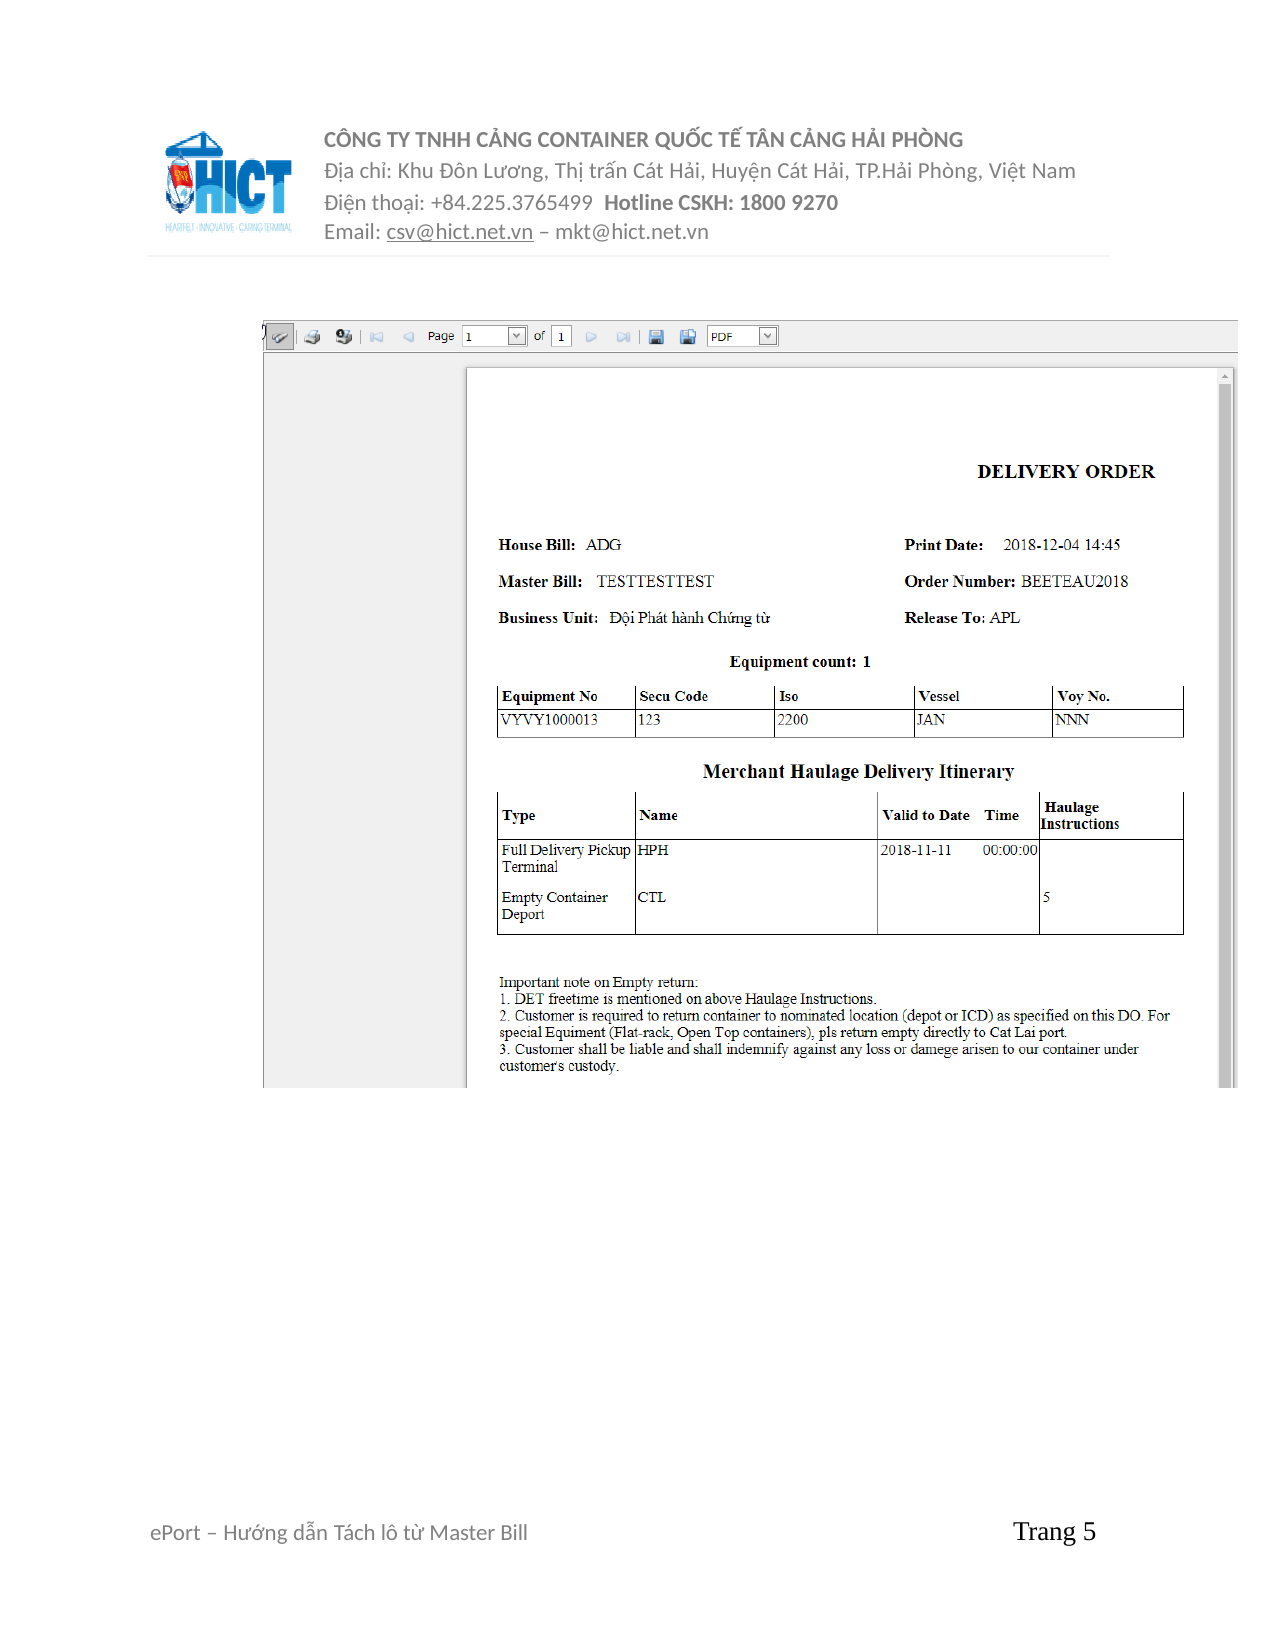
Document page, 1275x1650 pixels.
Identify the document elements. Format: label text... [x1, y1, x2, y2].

text_box CÔNG TY TNHH CẢNG CONTAINER QUỐC TẾ TÂN CẢNG HẢI PHÒNG Địa chỉ: Khu Đôn Lương, Thị trấn Cát Hải, Huyện Cát Hải, TP.Hải Phòng, Việt Nam Điện thoại: +84.225.3765499 Hotline CSKH: 1800 9270 Email: csv@hict.net.vn – mkt@hict.net.vn [307, 117, 1127, 301]
picture [162, 127, 292, 243]
footer ePort – Hướng dẫn Tách lô từ Master Bill [147, 1521, 781, 1650]
picture [262, 320, 1238, 1088]
slide_number Trang 5 [1011, 1514, 1132, 1650]
